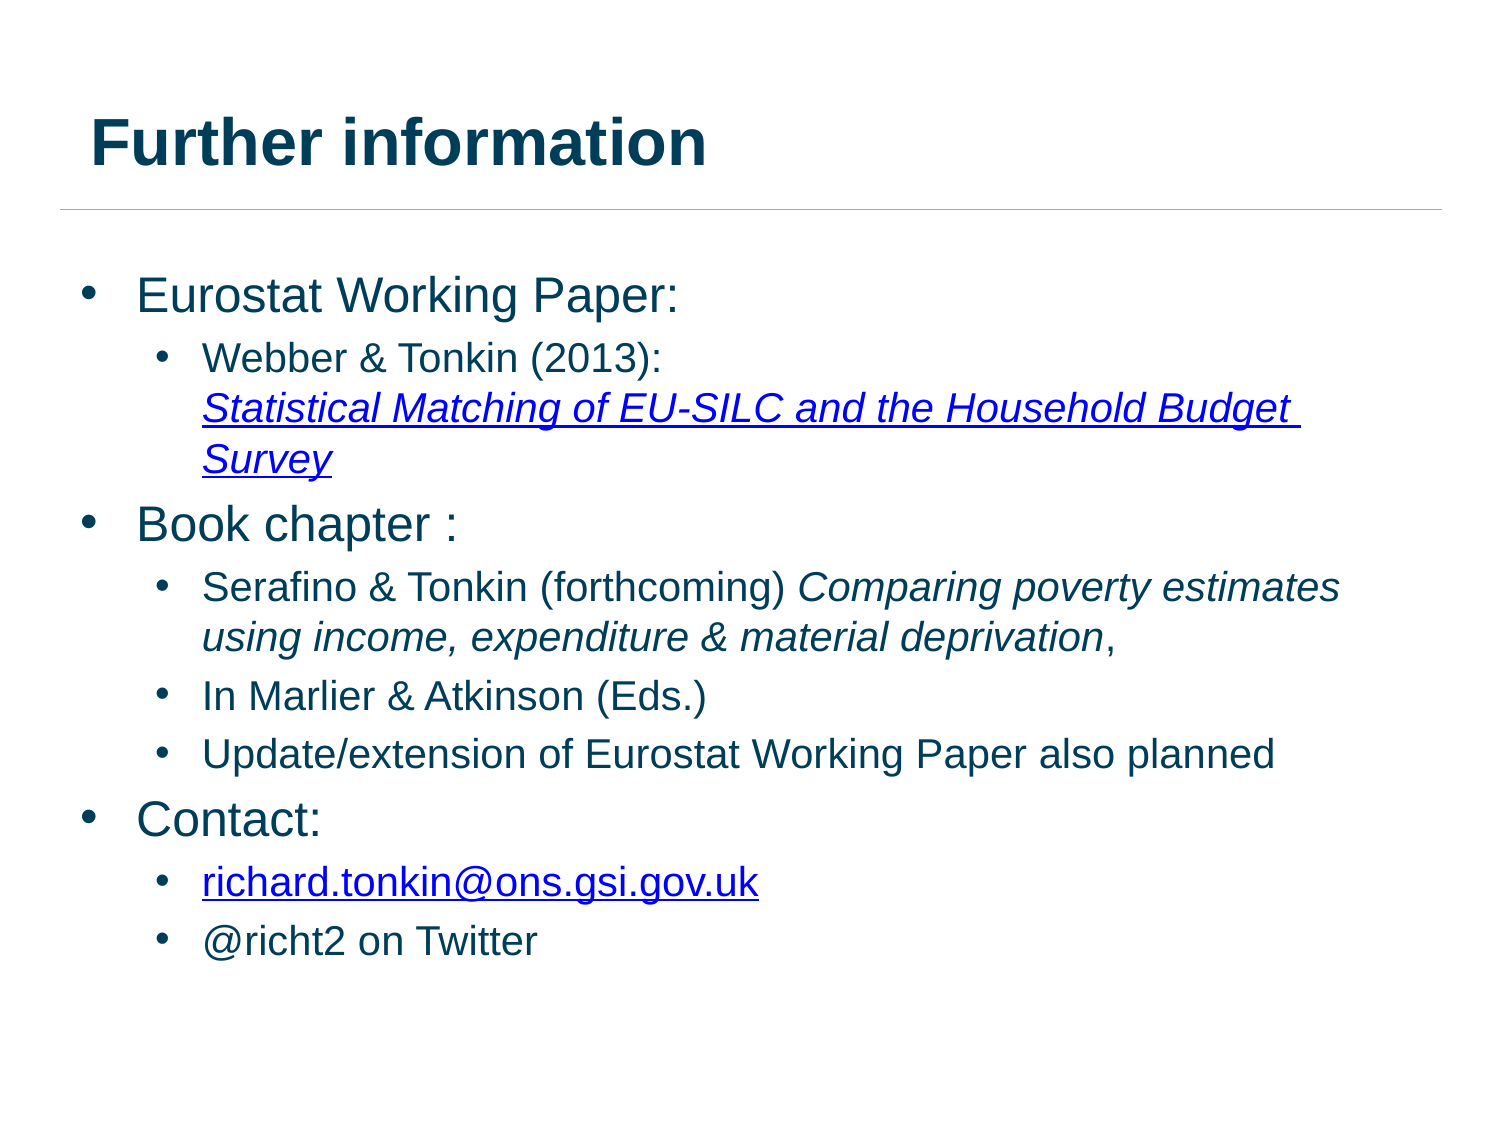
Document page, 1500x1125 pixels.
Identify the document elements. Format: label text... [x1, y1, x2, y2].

list Eurostat Working Paper: Webber & Tonkin (2013): Statistical Matching of EU-SILC and the Household Budget Survey Book chapter : Serafino & Tonkin (forthcoming) Comparing poverty estimates using income, expenditure & material deprivation, In Marlier & Atkinson (Eds.) Update/extension of Eurostat Working Paper also planned Contact: richard.tonkin@ons.gsi.gov.uk @richt2 on Twitter [64, 255, 1416, 1047]
title Further information [74, 44, 1426, 233]
